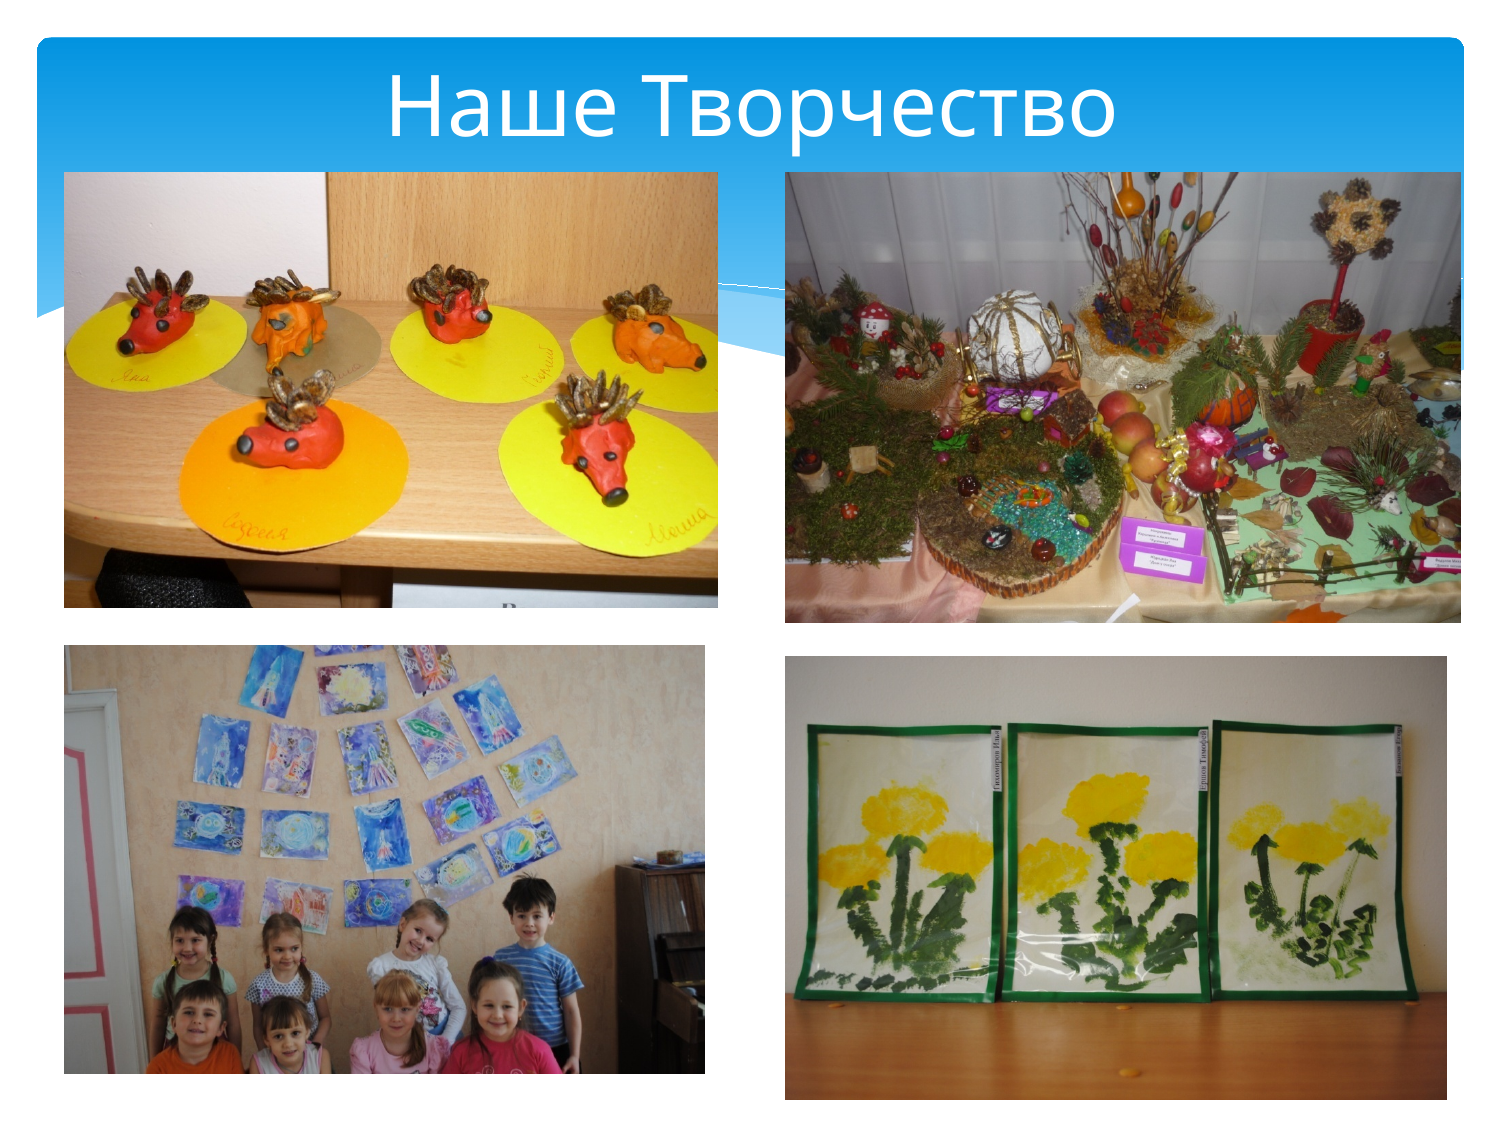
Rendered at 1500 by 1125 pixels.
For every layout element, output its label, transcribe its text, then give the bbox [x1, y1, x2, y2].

picture [64, 644, 705, 1074]
title Наше Творчество [76, 42, 1427, 161]
picture [785, 656, 1448, 1100]
picture [64, 172, 719, 609]
picture [785, 172, 1461, 623]
